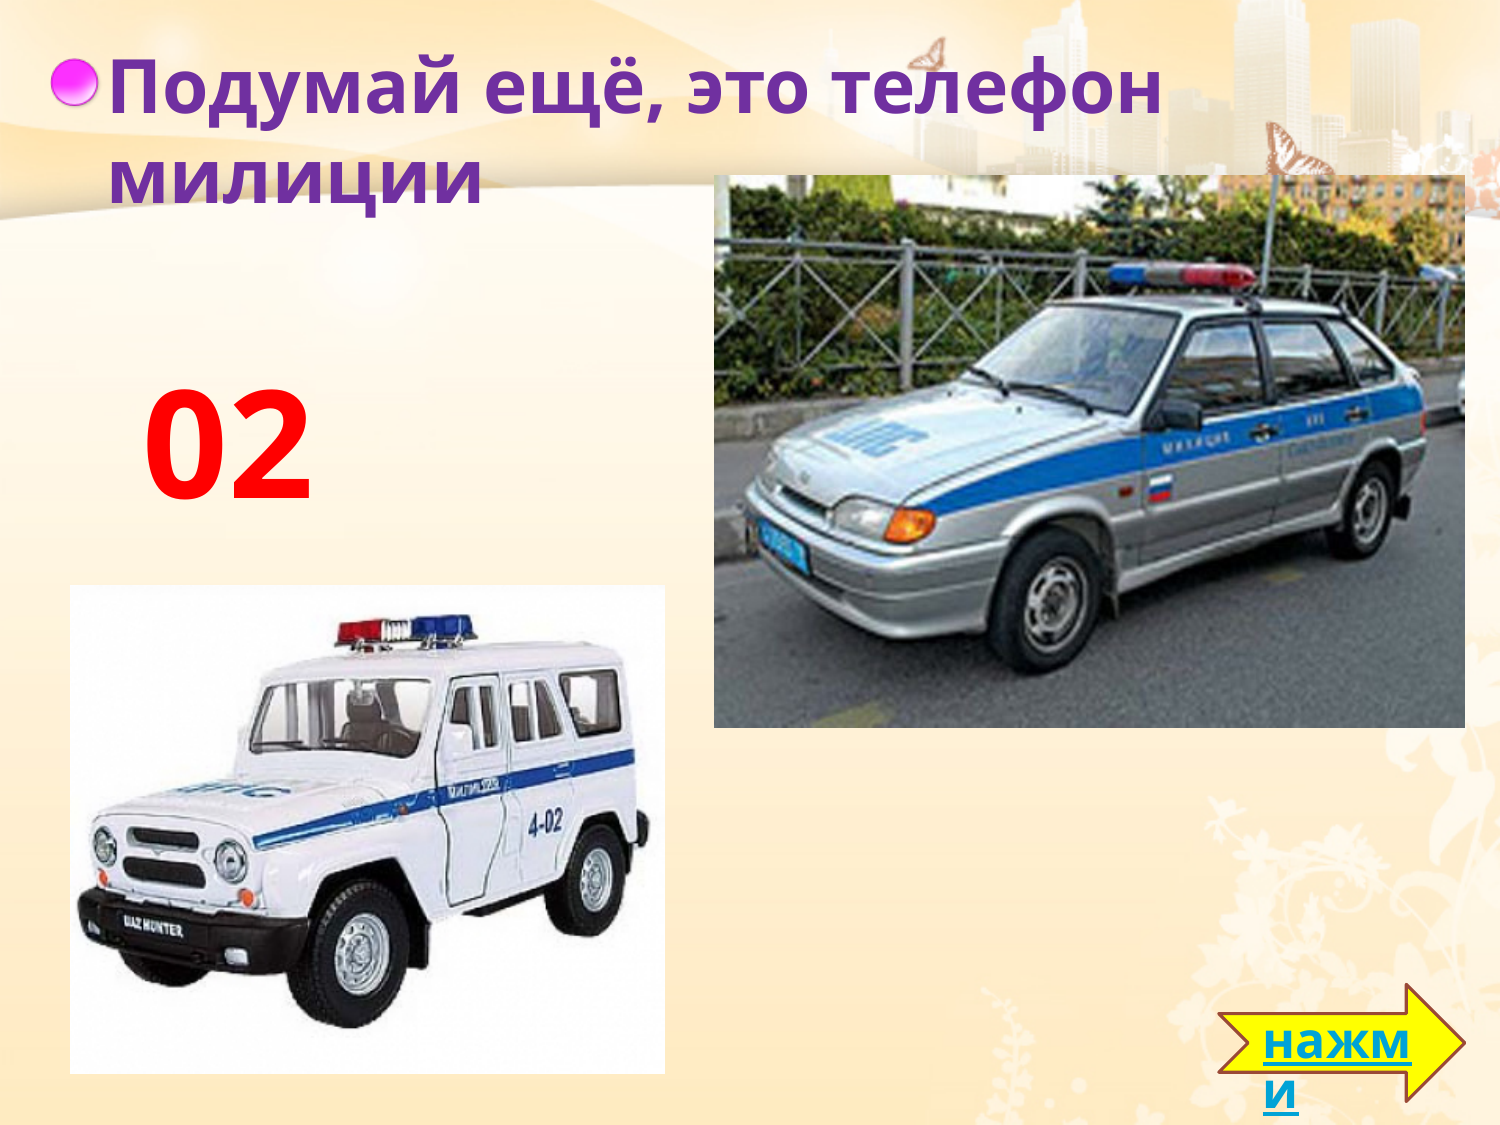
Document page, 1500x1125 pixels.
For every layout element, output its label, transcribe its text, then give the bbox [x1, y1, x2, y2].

text_box нажми [1217, 982, 1466, 1103]
picture [0, 0, 1500, 1125]
list Подумай ещё, это телефон милиции [34, 30, 1426, 1006]
list 02 [74, 235, 569, 584]
